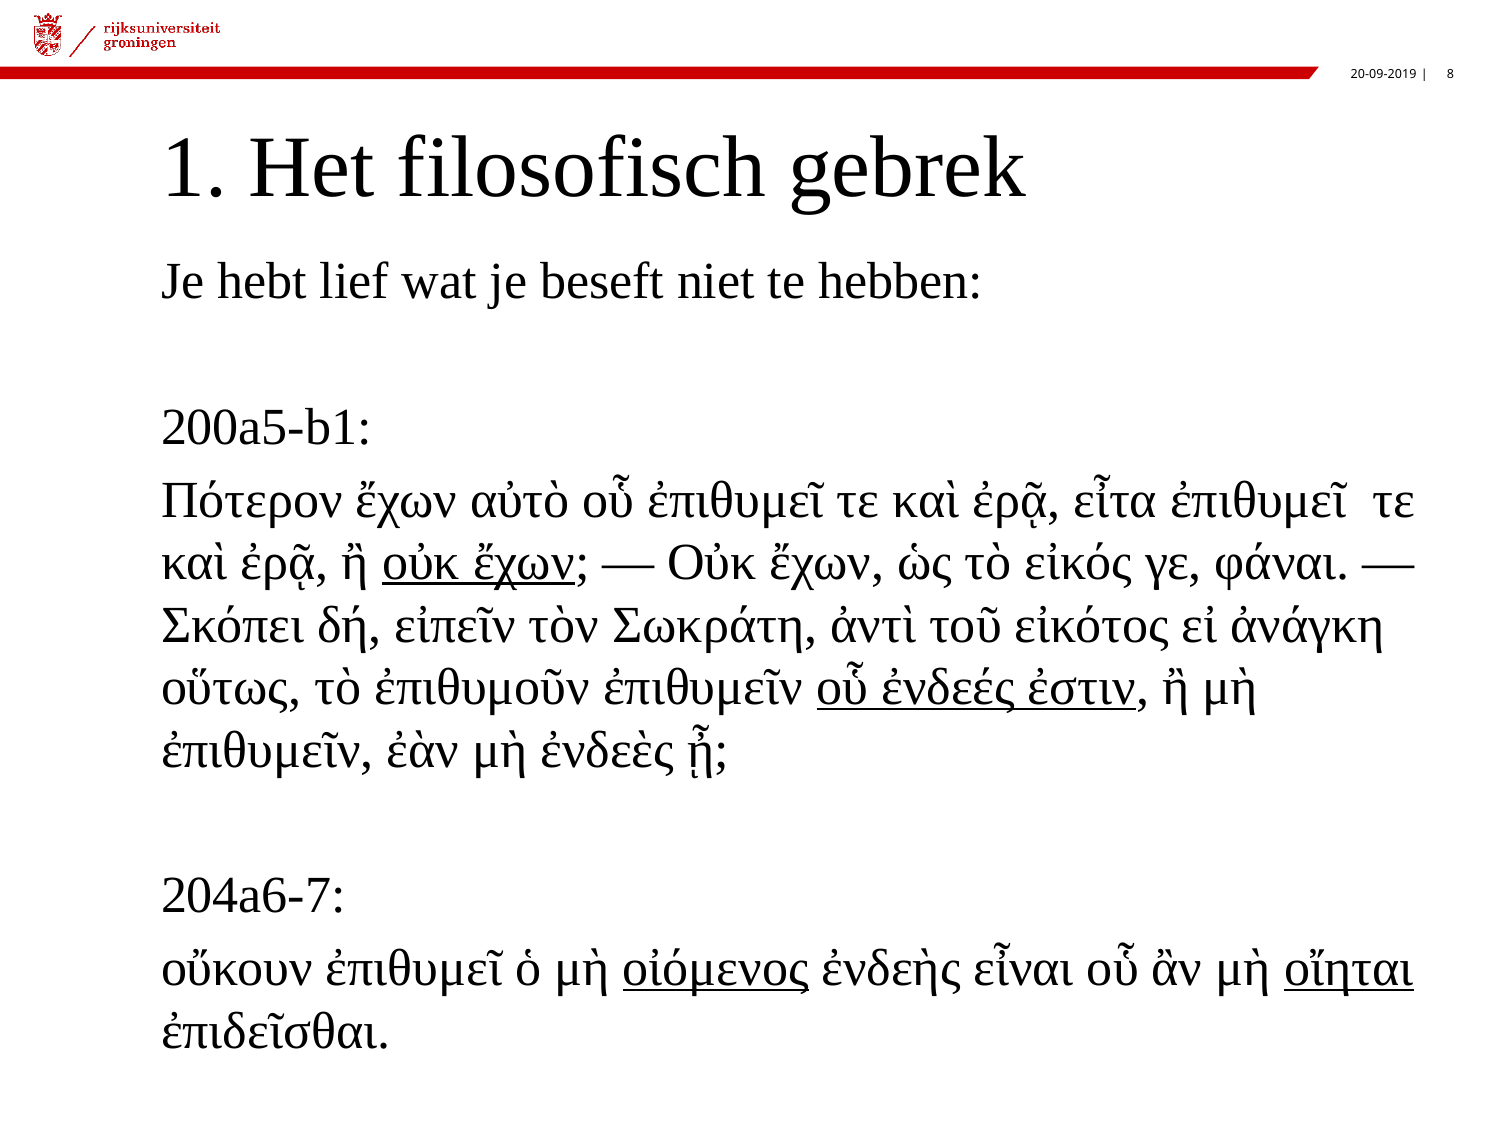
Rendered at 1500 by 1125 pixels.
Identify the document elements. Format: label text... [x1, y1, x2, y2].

list Je hebt lief wat je beseft niet te hebben: 200a5-b1: Πότερον ἔχων αὐτὸ οὗ ἐπιθυμεῖ τε καὶ ἐρᾷ, εἶτα ἐπιθυμεῖ τε καὶ ἐρᾷ, ἢ οὐκ ἔχων; — Οὐκ ἔχων, ὡς τὸ εἰκός γε, φάναι. — Σκόπει δή, εἰπεῖν τὸν Σωκράτη, ἀντὶ τοῦ εἰκότος εἰ ἀνάγκη οὕτως, τὸ ἐπιθυμοῦν ἐπιθυμεῖν οὗ ἐνδεές ἐστιν, ἢ μὴ ἐπιθυμεῖν, ἐὰν μὴ ἐνδεὲς ᾖ; 204a6-7: οὔκουν ἐπιθυμεῖ ὁ μὴ οἰόμενος ἐνδεὴς εἶναι οὗ ἂν μὴ οἴηται ἐπιδεῖσθαι. [0, 238, 1500, 1084]
picture [34, 13, 220, 57]
title 1. Het filosofisch gebrek [0, 95, 1500, 226]
